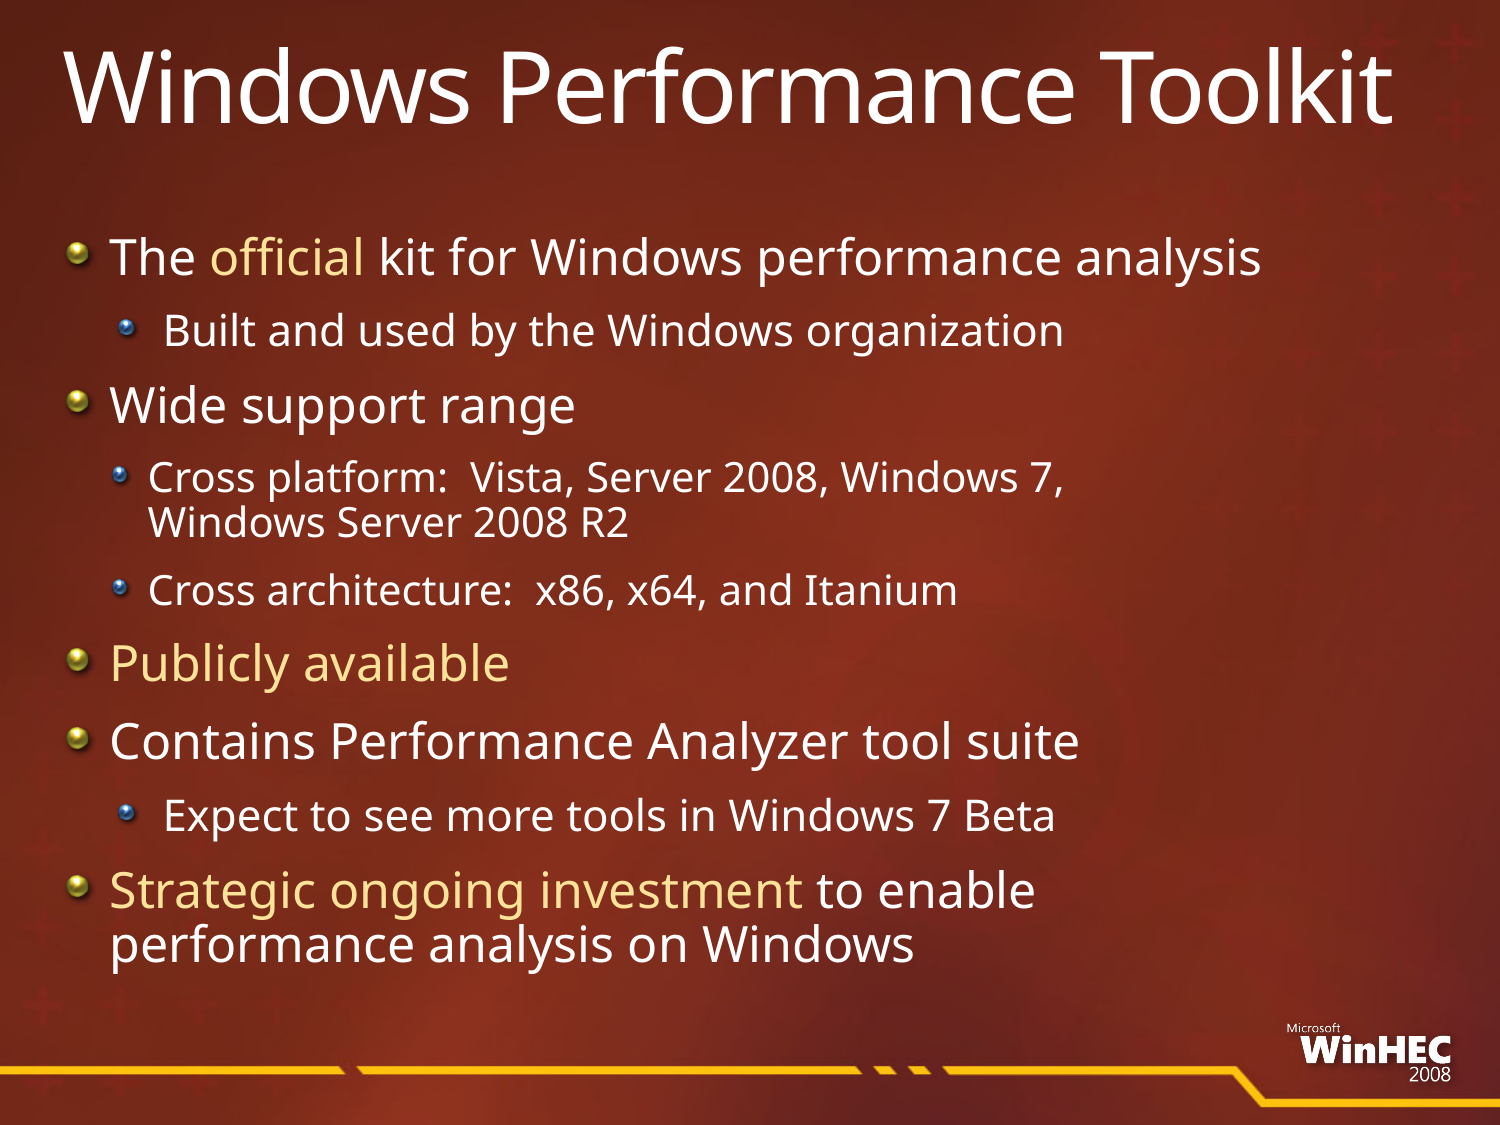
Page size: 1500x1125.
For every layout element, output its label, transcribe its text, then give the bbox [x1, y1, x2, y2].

list The official kit for Windows performance analysis Built and used by the Windows organization Wide support range Cross platform: Vista, Server 2008, Windows 7, Windows Server 2008 R2 Cross architecture: x86, x64, and Itanium Publicly available Contains Performance Analyzer tool suite Expect to see more tools in Windows 7 Beta Strategic ongoing investment to enable performance analysis on Windows [62, 231, 1438, 1003]
picture [0, 0, 1500, 1125]
title Windows Performance Toolkit [62, 37, 1438, 147]
